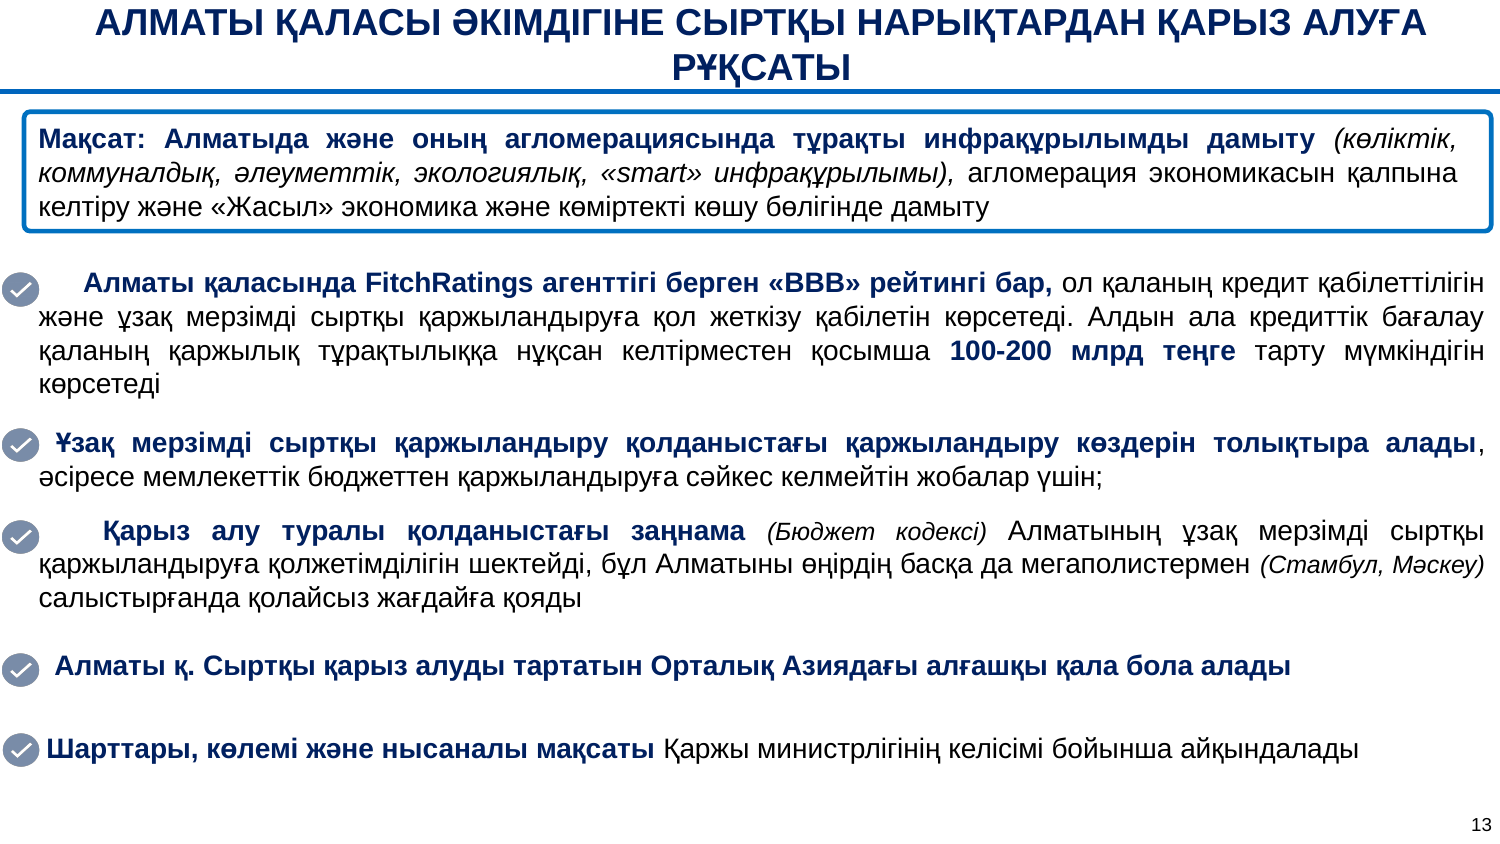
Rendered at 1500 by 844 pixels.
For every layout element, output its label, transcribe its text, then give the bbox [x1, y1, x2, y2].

text_box Мақсат: Алматыда және оның агломерациясында тұрақты инфрақұрылымды дамыту (көліктік, коммуналдық, әлеуметтік, экологиялық, «smart» инфрақұрылымы), агломерация экономикасын қалпына келтіру және «Жасыл» экономика және көміртекті көшу бөлігінде дамыту [23, 113, 1473, 230]
picture [0, 516, 44, 558]
text_box 13 [1457, 801, 1500, 836]
picture [0, 649, 44, 691]
picture [0, 424, 44, 466]
picture [0, 268, 44, 311]
text_box Алматы қаласы әкімдігіне сыртқы нарықтардан қарыз алуға рұқсаты [59, 0, 1464, 88]
picture [0, 729, 44, 771]
text_box [96, 0, 1500, 89]
text_box Алматы қаласында FitchRatings агенттігі берген «BBB» рейтингі бар, ол қаланың кредит қабілеттілігін және ұзақ мерзімді сыртқы қаржыландыруға қол жеткізу қабілетін көрсетеді. Алдын ала кредиттік бағалау қаланың қаржылық тұрақтылыққа нұқсан келтірместен қосымша 100-200 млрд теңге тарту мүмкіндігін көрсетеді Ұзақ мерзімді сыртқы қаржыландыру қолданыстағы қаржыландыру көздерін толықтыра алады, әсіресе мемлекеттік бюджеттен қаржыландыруға сәйкес келмейтін жобалар үшін; Қарыз алу туралы қолданыстағы заңнама (Бюджет кодексі) Алматының ұзақ мерзімді сыртқы қаржыландыруға қолжетімділігін шектейді, бұл Алматыны өңірдің басқа да мегаполистермен (Стамбул, Мәскеу) салыстырғанда қолайсыз жағдайға қояды Алматы қ. Сыртқы қарыз алуды тартатын Орталық Азиядағы алғашқы қала бола алады Шарттары, көлемі және нысаналы мақсаты Қаржы министрлігінің келісімі бойынша айқындалады [24, 237, 1500, 772]
text_box [25, 110, 1493, 233]
